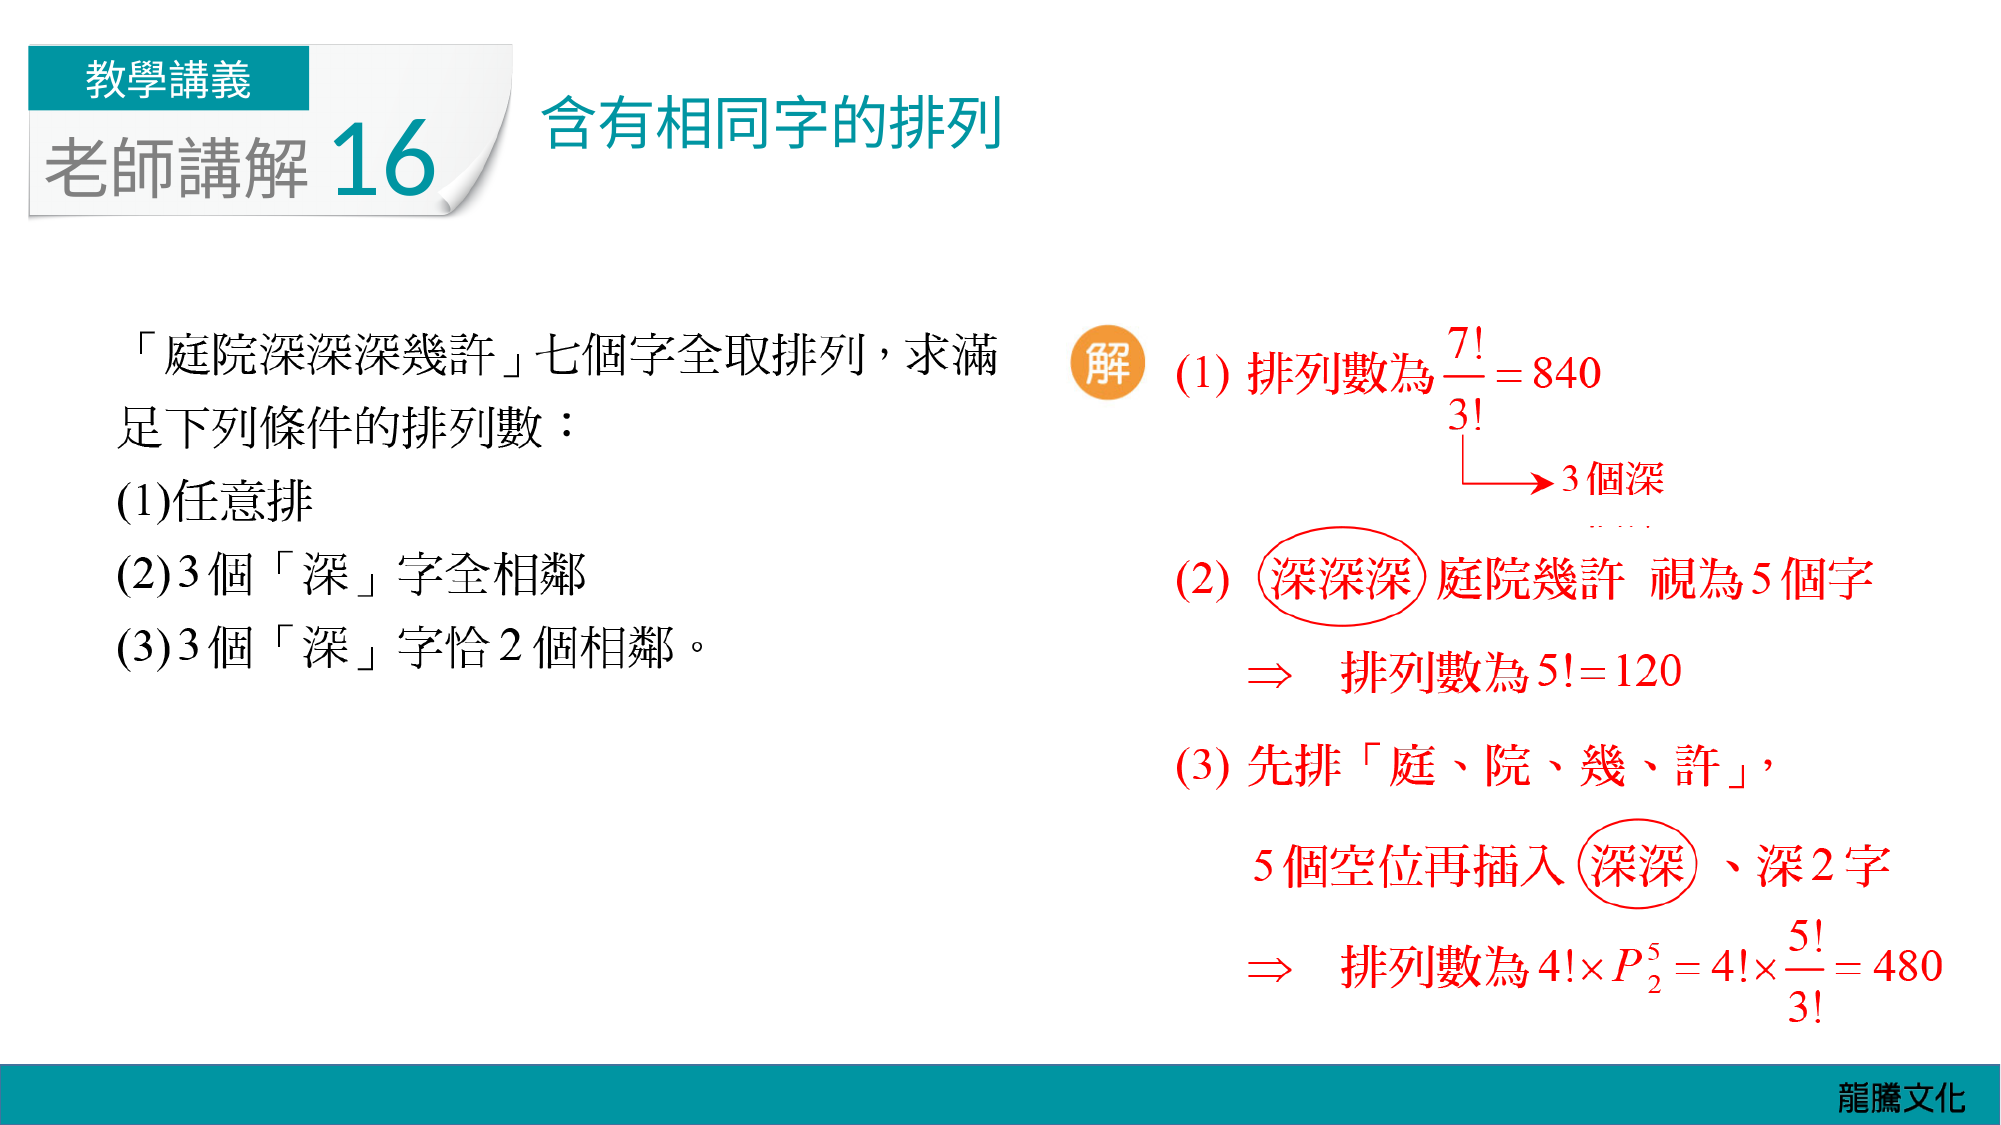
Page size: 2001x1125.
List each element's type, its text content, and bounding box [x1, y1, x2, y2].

picture [1171, 816, 1974, 1036]
picture [254, 147, 264, 154]
picture [1171, 526, 1974, 630]
picture [1171, 320, 1974, 495]
picture [254, 158, 260, 165]
picture [294, 173, 304, 181]
picture [1839, 1082, 1965, 1113]
title 含有相同字的排列 [524, 43, 1902, 209]
picture [112, 322, 1037, 674]
picture [254, 169, 260, 177]
picture [1171, 718, 1974, 791]
picture [1064, 323, 1156, 408]
picture [28, 43, 525, 231]
picture [264, 158, 270, 165]
picture [264, 169, 270, 177]
list 16 [304, 90, 458, 215]
picture [1171, 642, 1974, 715]
